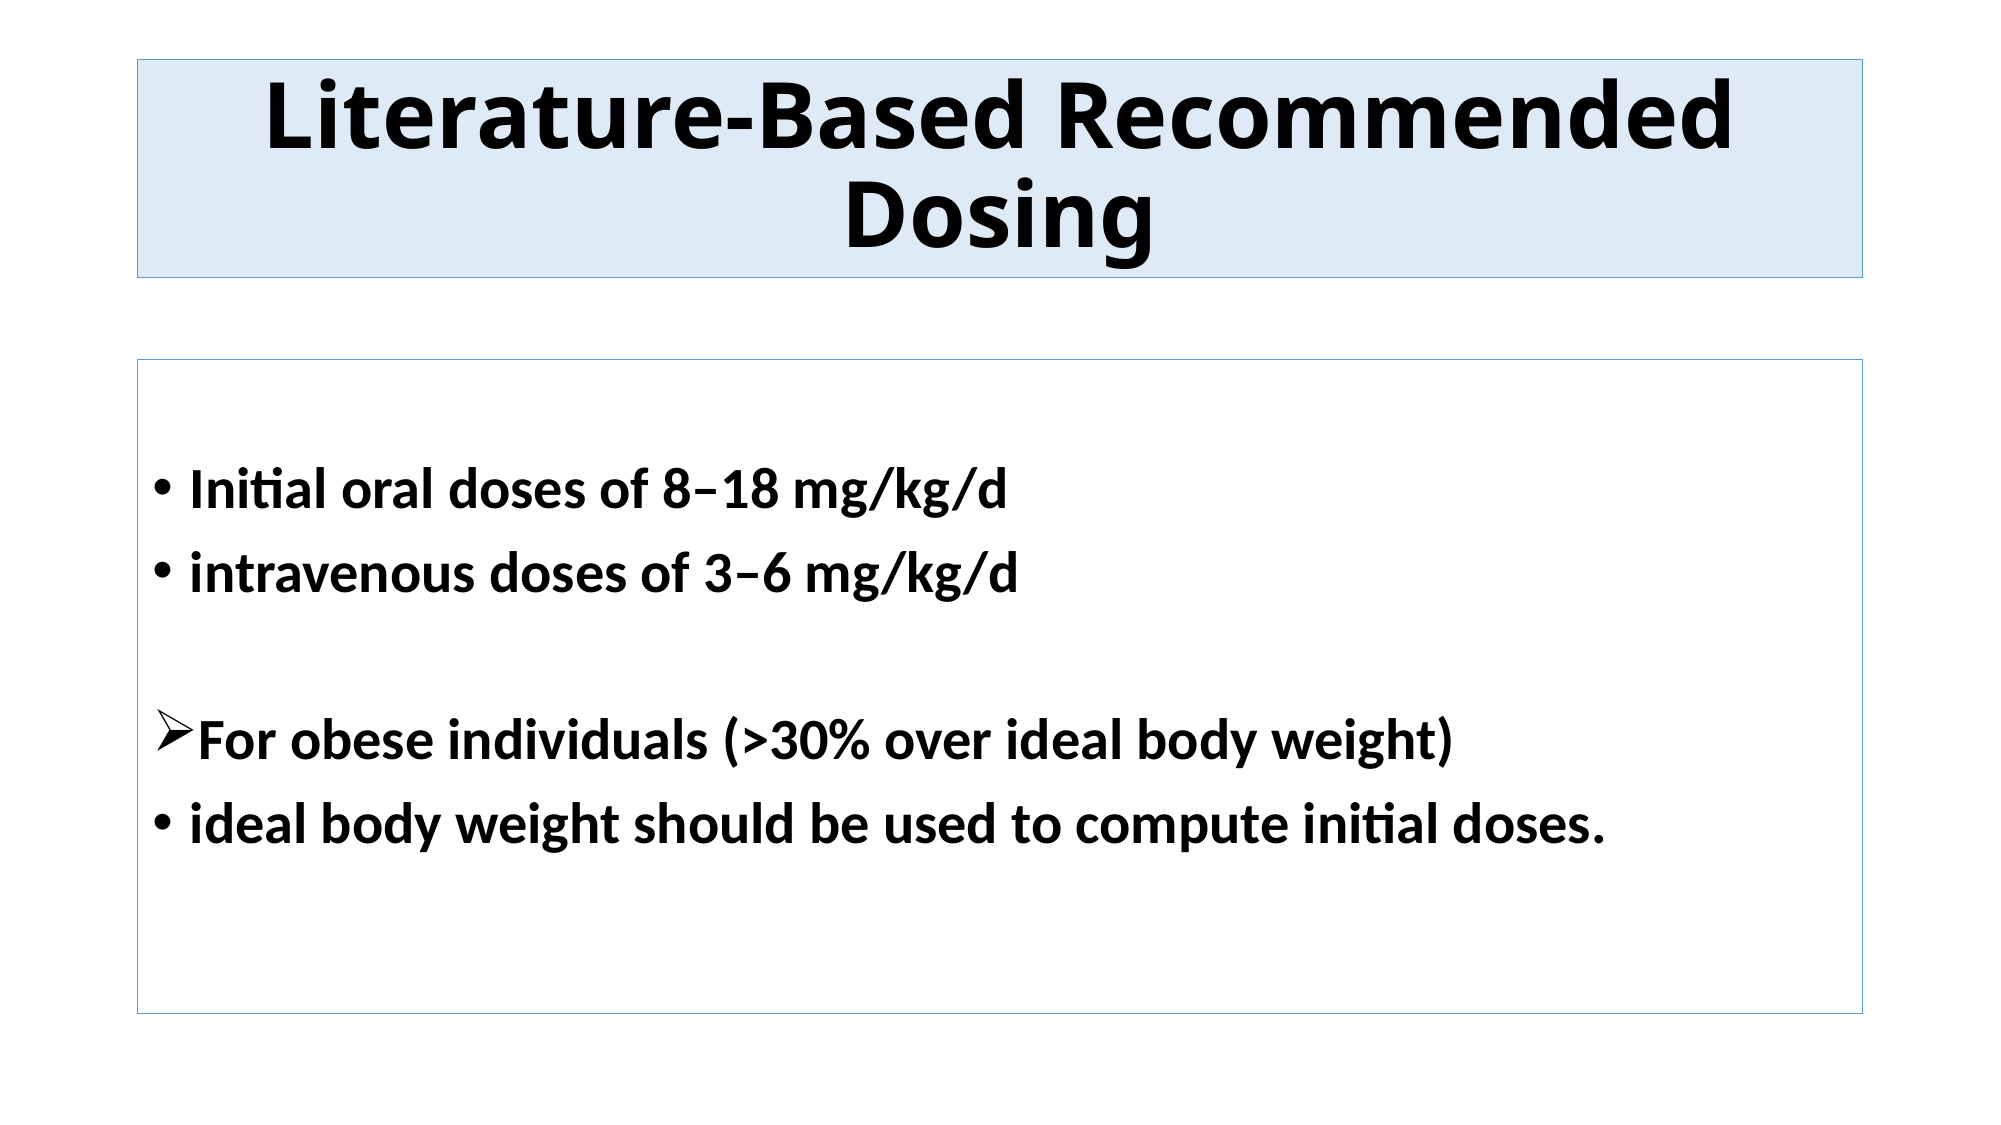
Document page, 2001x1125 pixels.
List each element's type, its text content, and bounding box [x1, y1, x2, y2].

list Initial oral doses of 8–18 mg/kg/d intravenous doses of 3–6 mg/kg/d For obese individuals (>30% over ideal body weight) ideal body weight should be used to compute initial doses. [137, 359, 1863, 1014]
title Literature-Based Recommended Dosing [137, 59, 1863, 278]
